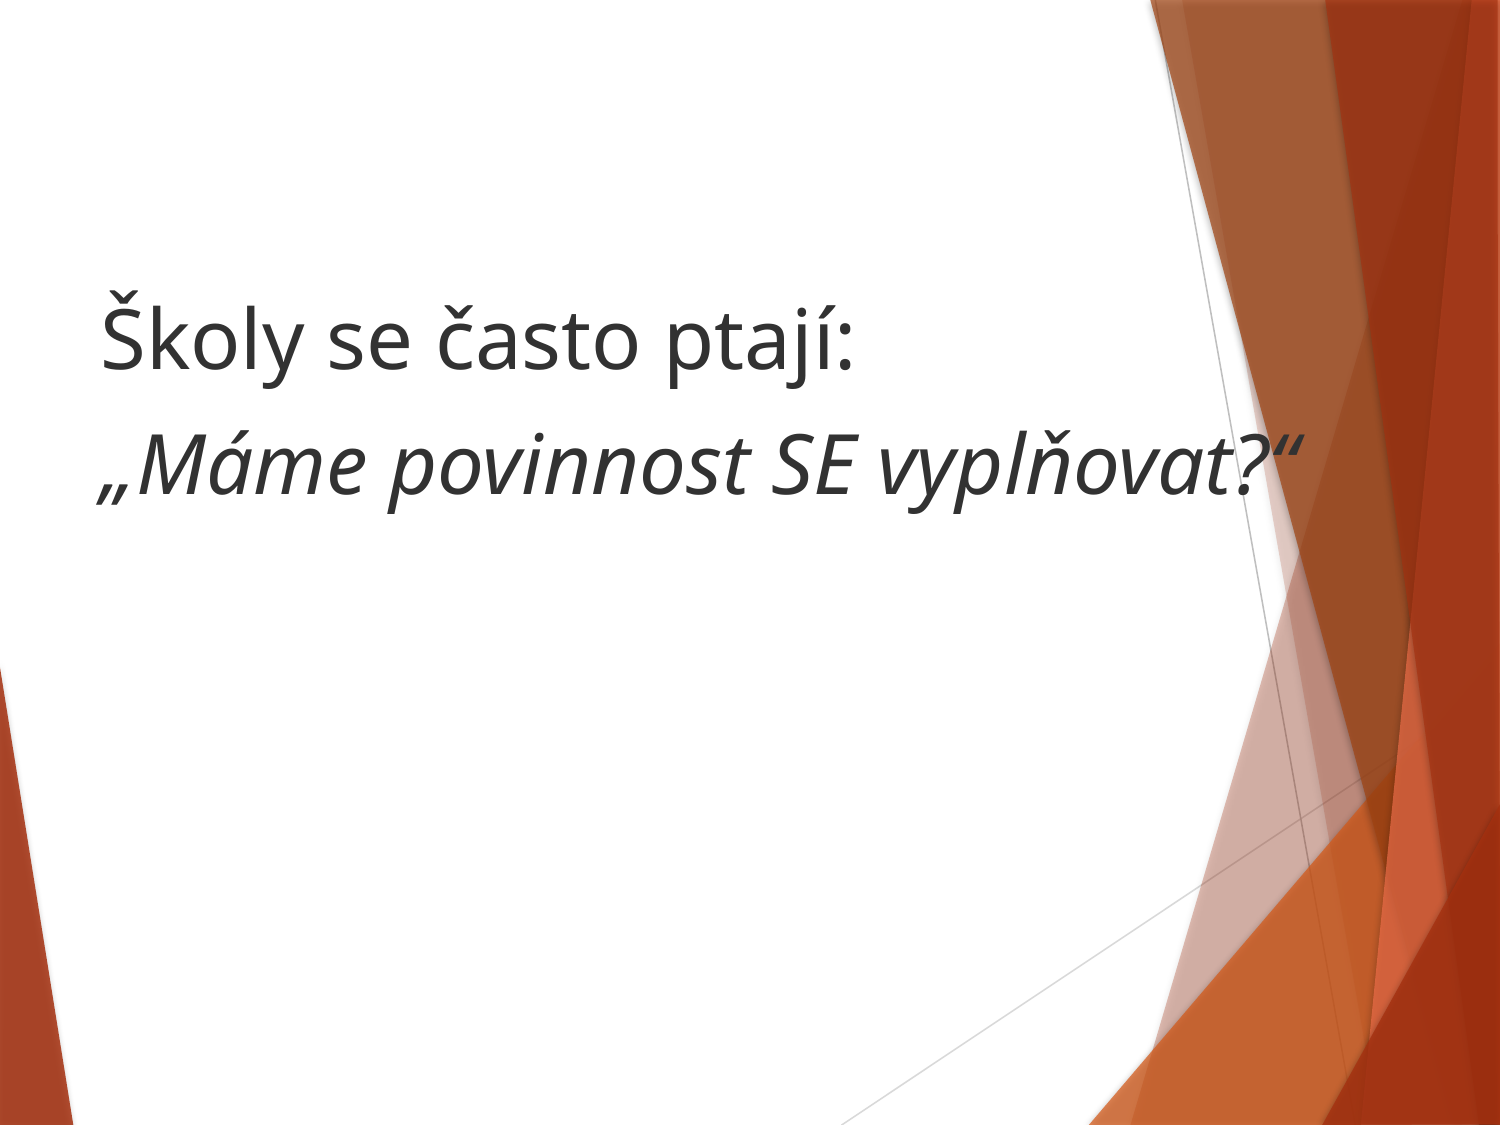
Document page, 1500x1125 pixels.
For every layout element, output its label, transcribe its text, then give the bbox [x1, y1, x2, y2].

list Školy se často ptají: „Máme povinnost SE vyplňovat?“ [85, 278, 1446, 916]
